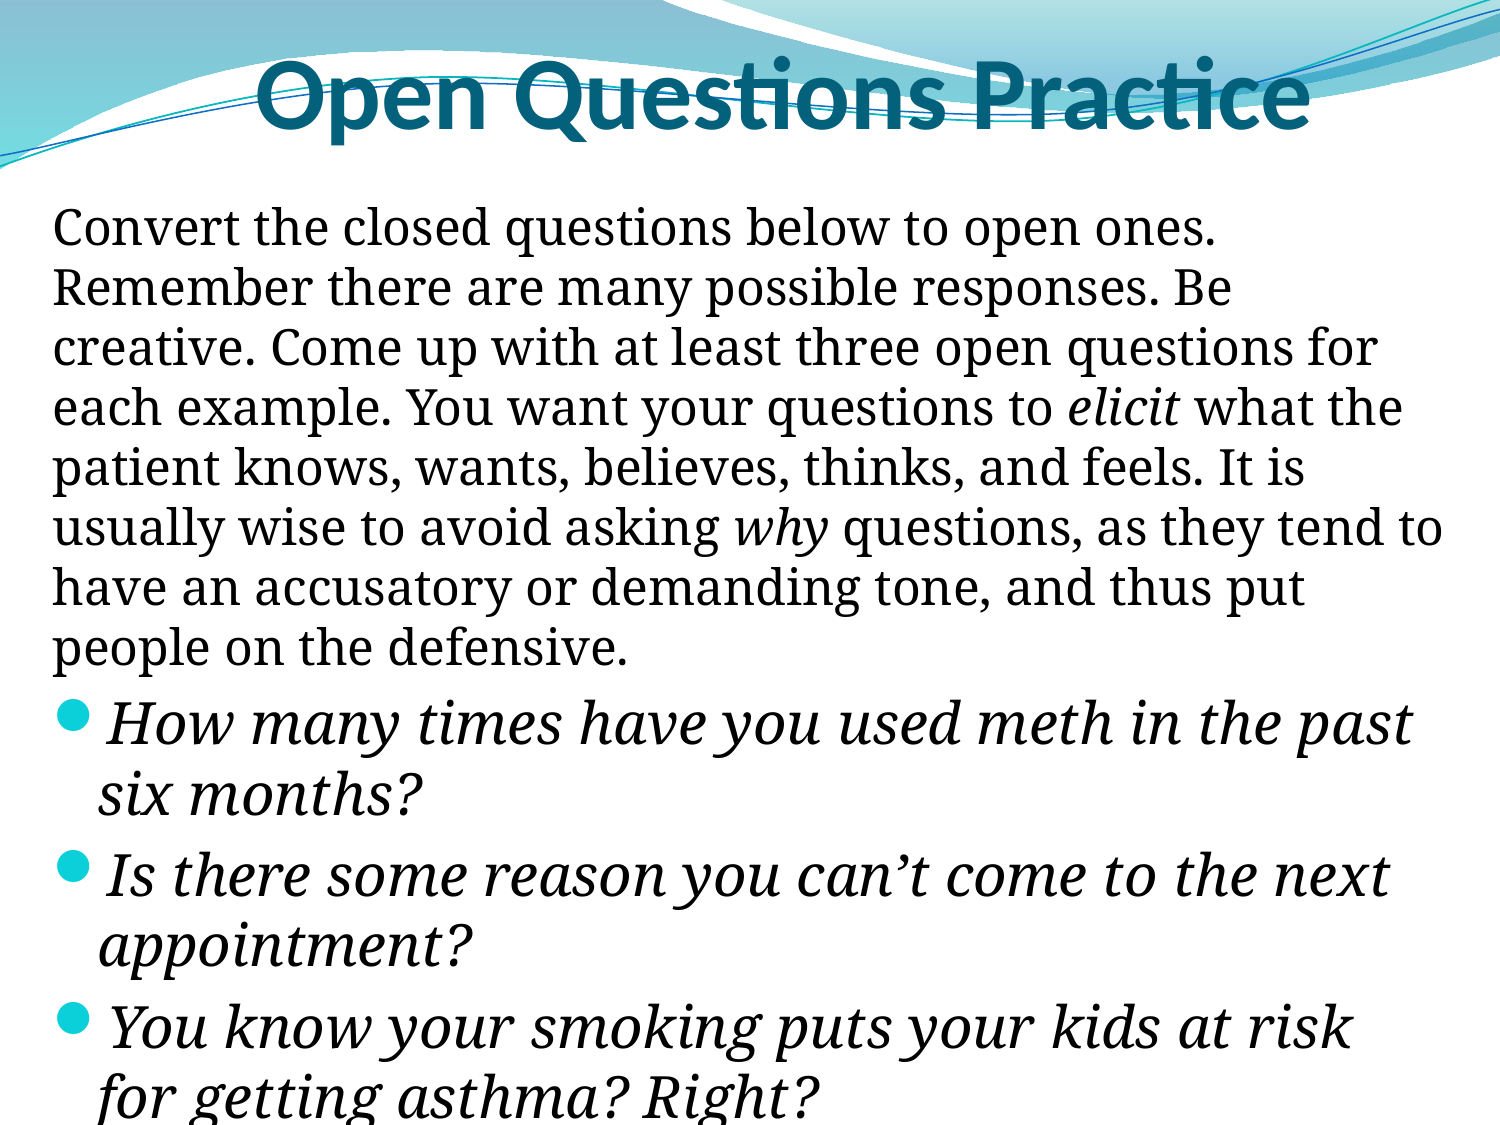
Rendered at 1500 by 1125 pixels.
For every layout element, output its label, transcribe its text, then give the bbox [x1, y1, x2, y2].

title Open Questions Practice [109, 24, 1460, 151]
list Convert the closed questions below to open ones. Remember there are many possible responses. Be creative. Come up with at least three open questions for each example. You want your questions to elicit what the patient knows, wants, believes, thinks, and feels. It is usually wise to avoid asking why questions, as they tend to have an accusatory or demanding tone, and thus put people on the defensive. How many times have you used meth in the past six months? Is there some reason you can’t come to the next appointment? You know your smoking puts your kids at risk for getting asthma? Right? [37, 187, 1463, 1017]
